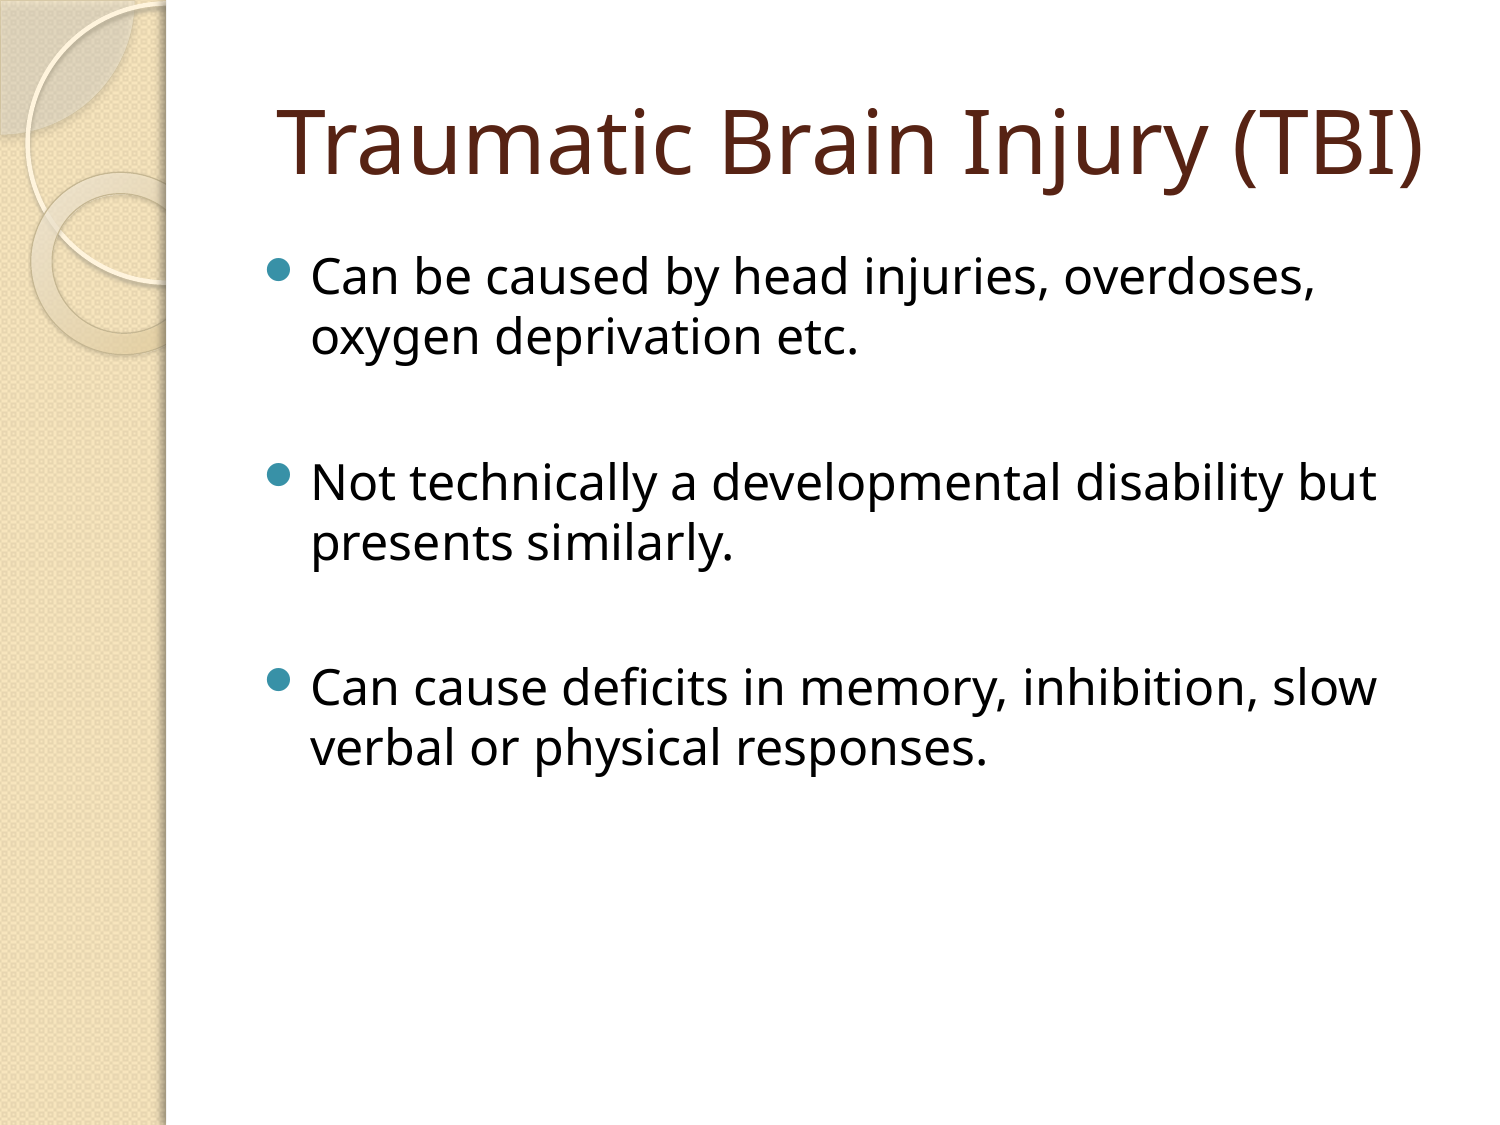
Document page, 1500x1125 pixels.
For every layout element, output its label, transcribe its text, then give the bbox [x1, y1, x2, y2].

title Traumatic Brain Injury (TBI) [235, 45, 1466, 233]
list Can be caused by head injuries, overdoses, oxygen deprivation etc. Not technically a developmental disability but presents similarly. Can cause deficits in memory, inhibition, slow verbal or physical responses. [235, 237, 1466, 800]
